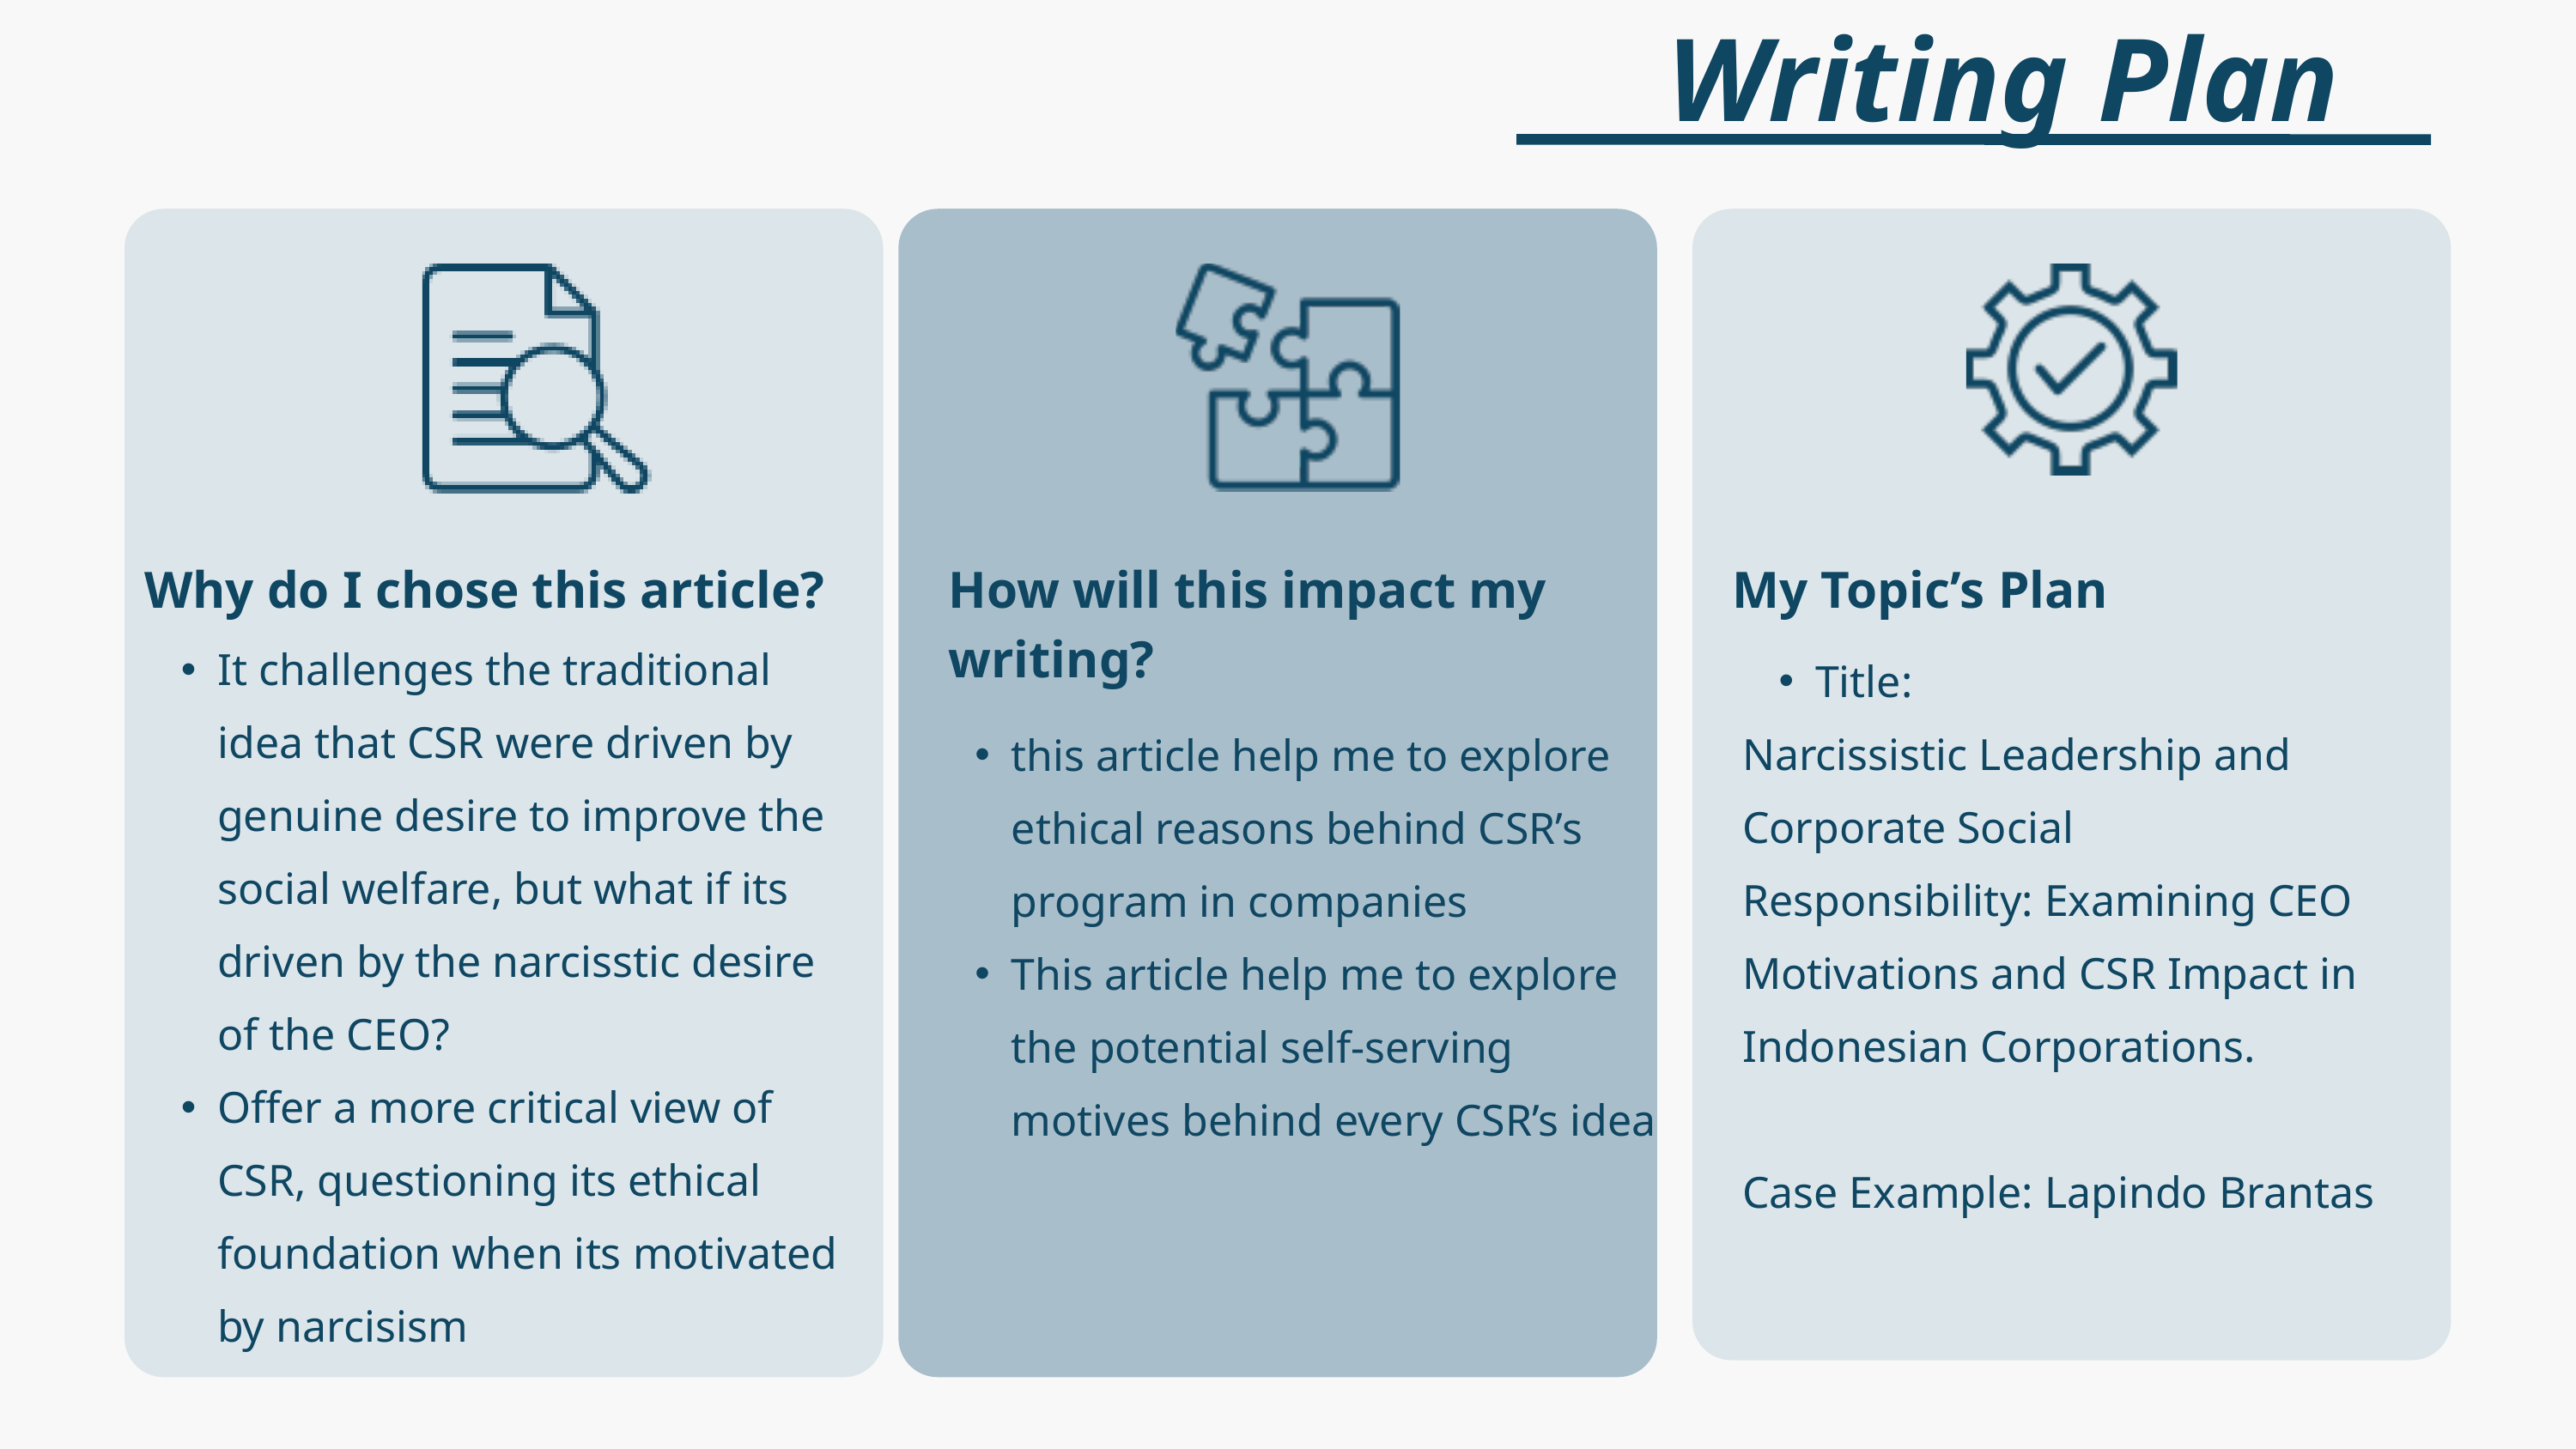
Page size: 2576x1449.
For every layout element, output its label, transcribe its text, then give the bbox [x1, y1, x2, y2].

text_box How will this impact my writing? [1662, 548, 1668, 688]
text_box Writing Plan [1667, 0, 2576, 144]
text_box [1692, 208, 2451, 1361]
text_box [898, 208, 1658, 1378]
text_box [124, 208, 884, 1378]
